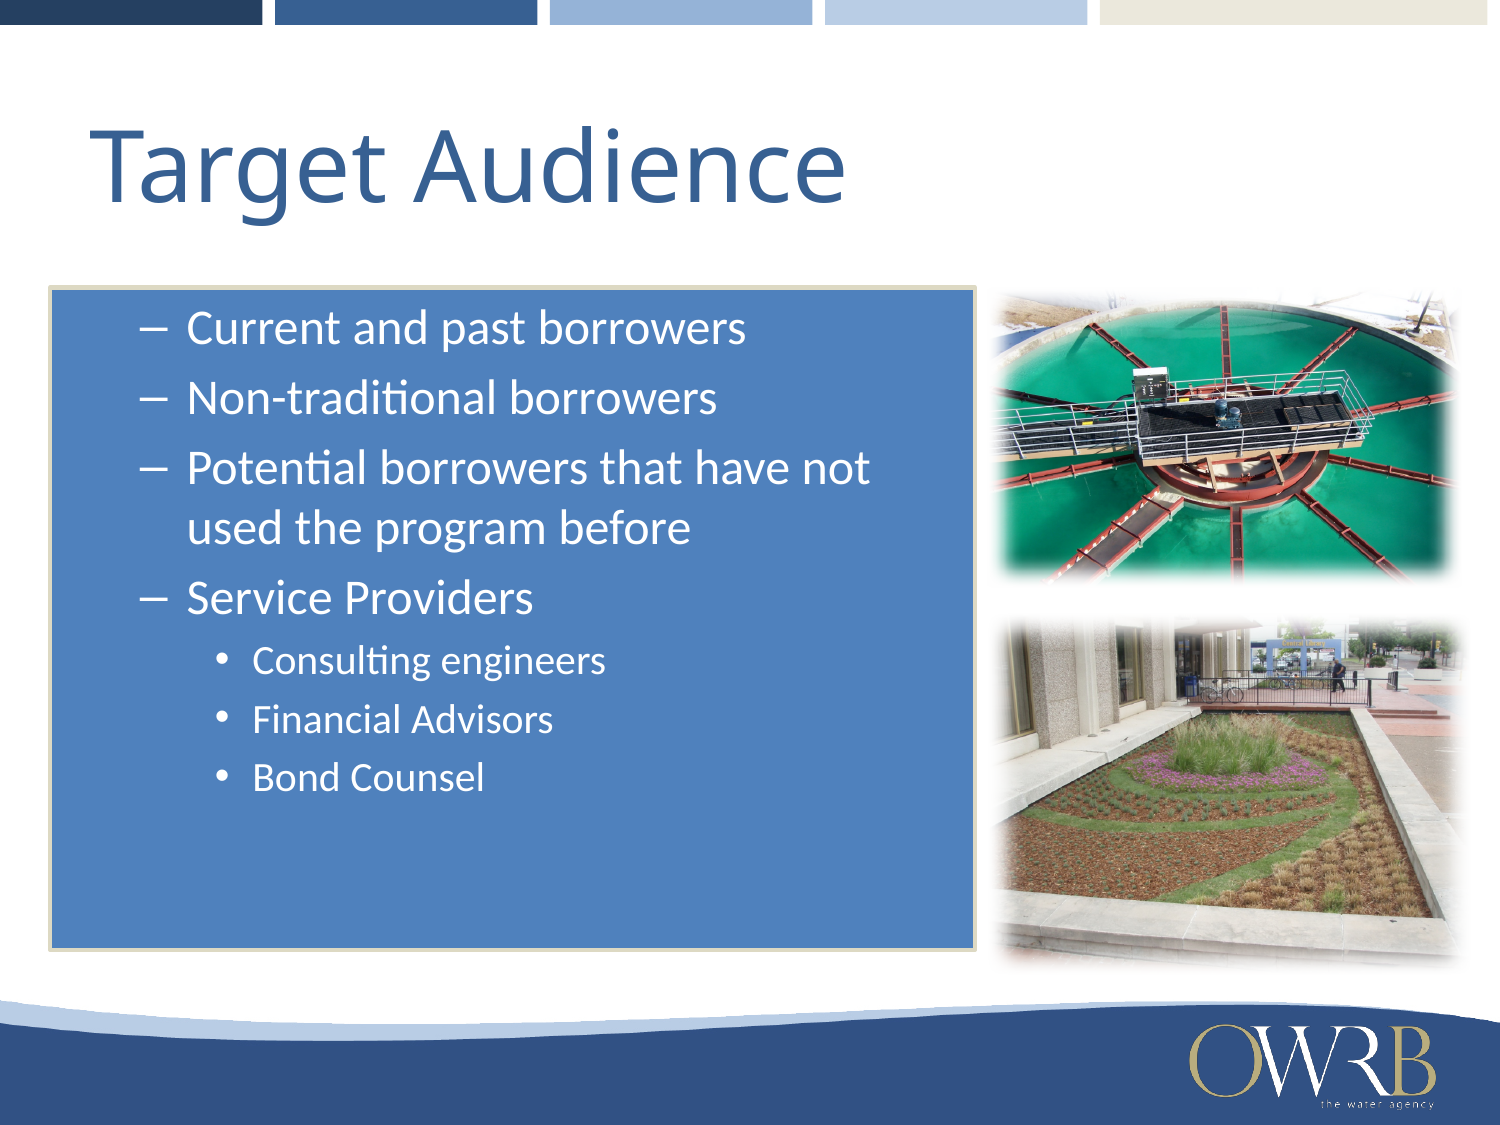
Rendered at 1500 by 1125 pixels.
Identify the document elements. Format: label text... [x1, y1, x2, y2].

list Current and past borrowers Non-traditional borrowers Potential borrowers that have not used the program before Service Providers Consulting engineers Financial Advisors Bond Counsel [48, 285, 977, 952]
text_box Target Audience [74, 62, 1288, 263]
text_box [49, 87, 1263, 288]
picture [987, 287, 1463, 588]
picture [987, 612, 1472, 976]
picture [0, 999, 1500, 1125]
